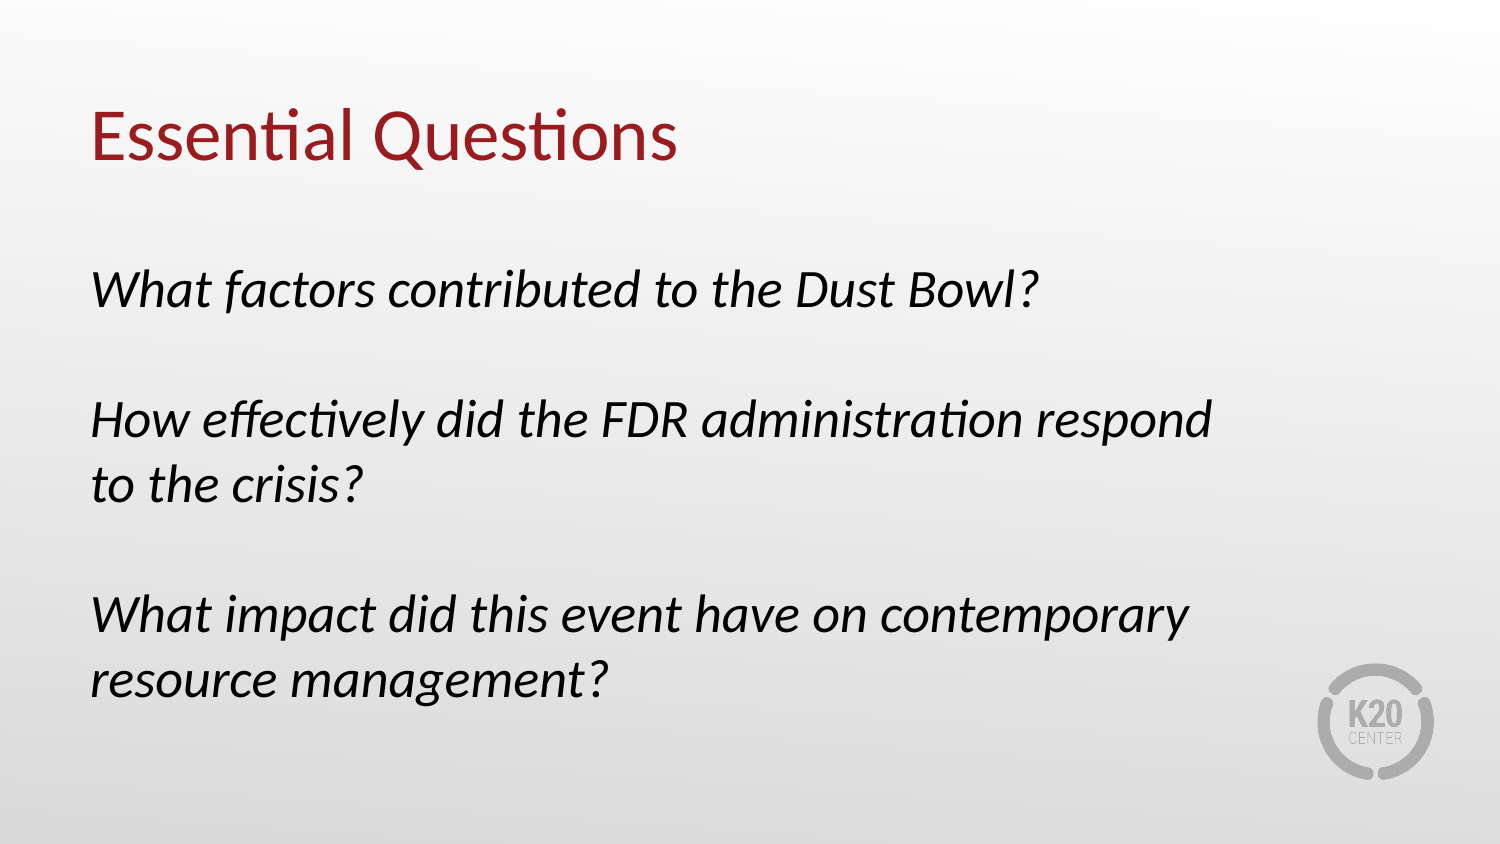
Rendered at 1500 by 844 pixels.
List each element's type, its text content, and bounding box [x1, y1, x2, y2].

list What factors contributed to the Dust Bowl? How effectively did the FDR administration respond to the crisis? What impact did this event have on contemporary resource management? [75, 238, 1273, 779]
title Essential Questions [75, 49, 1425, 191]
